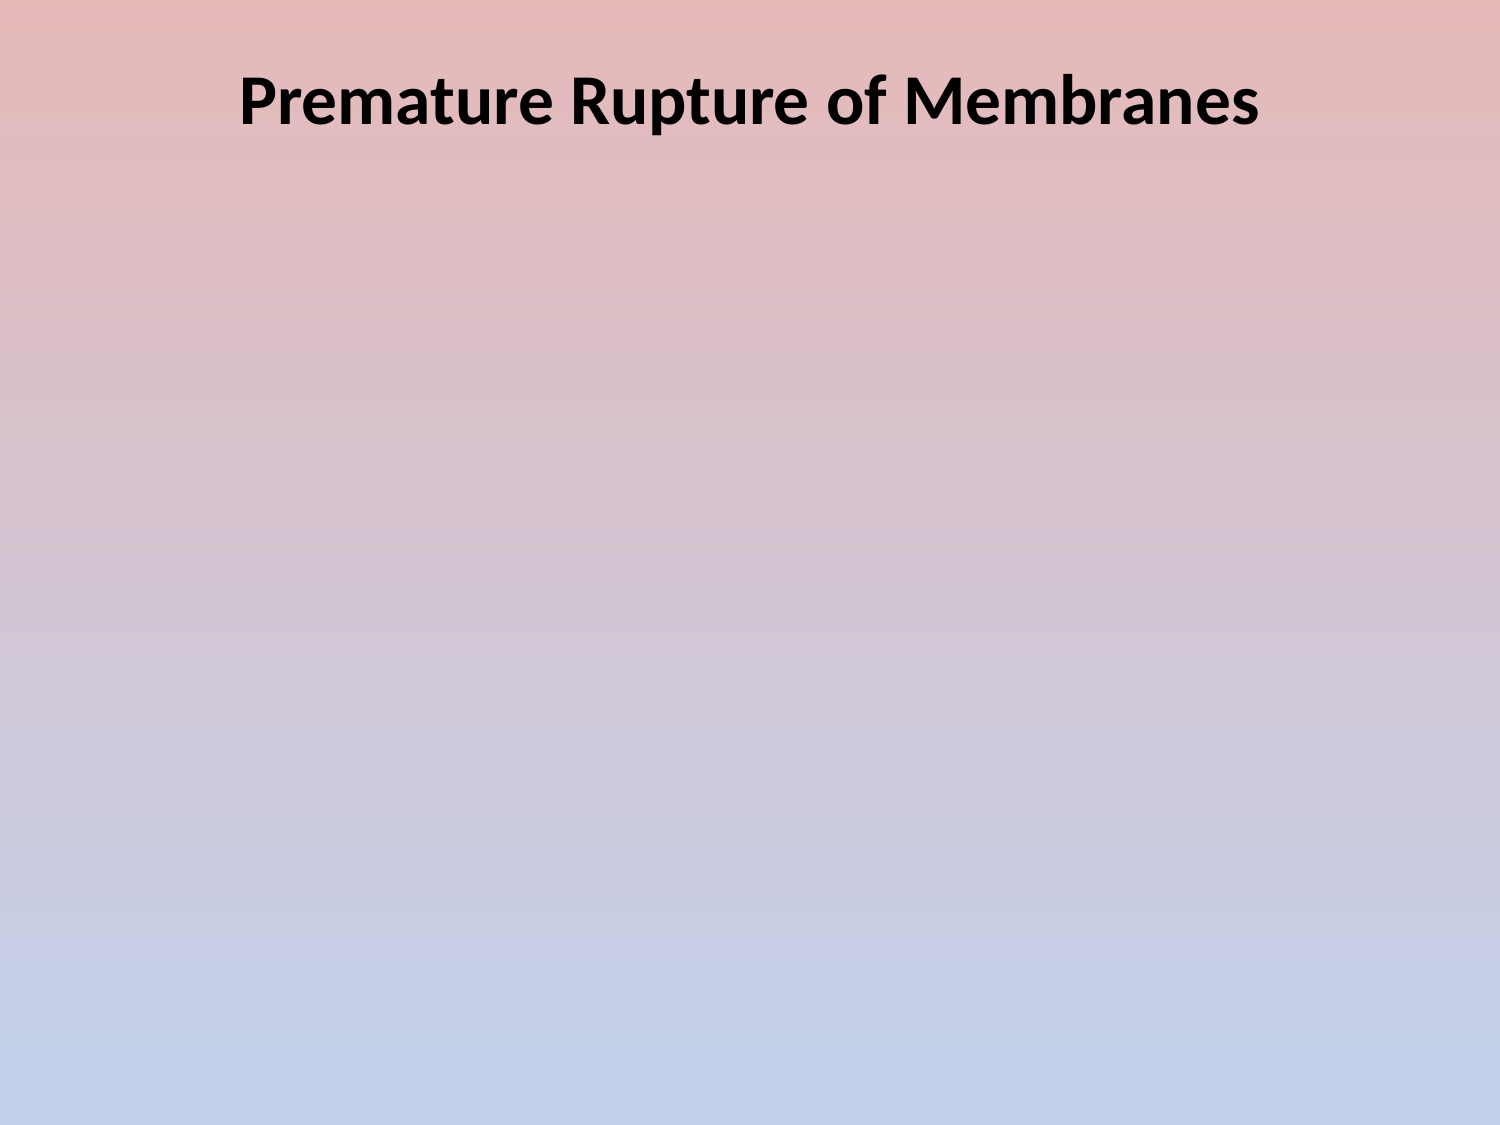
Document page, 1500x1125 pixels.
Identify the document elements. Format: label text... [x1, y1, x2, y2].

title Premature Rupture of Membranes [74, 44, 1426, 233]
